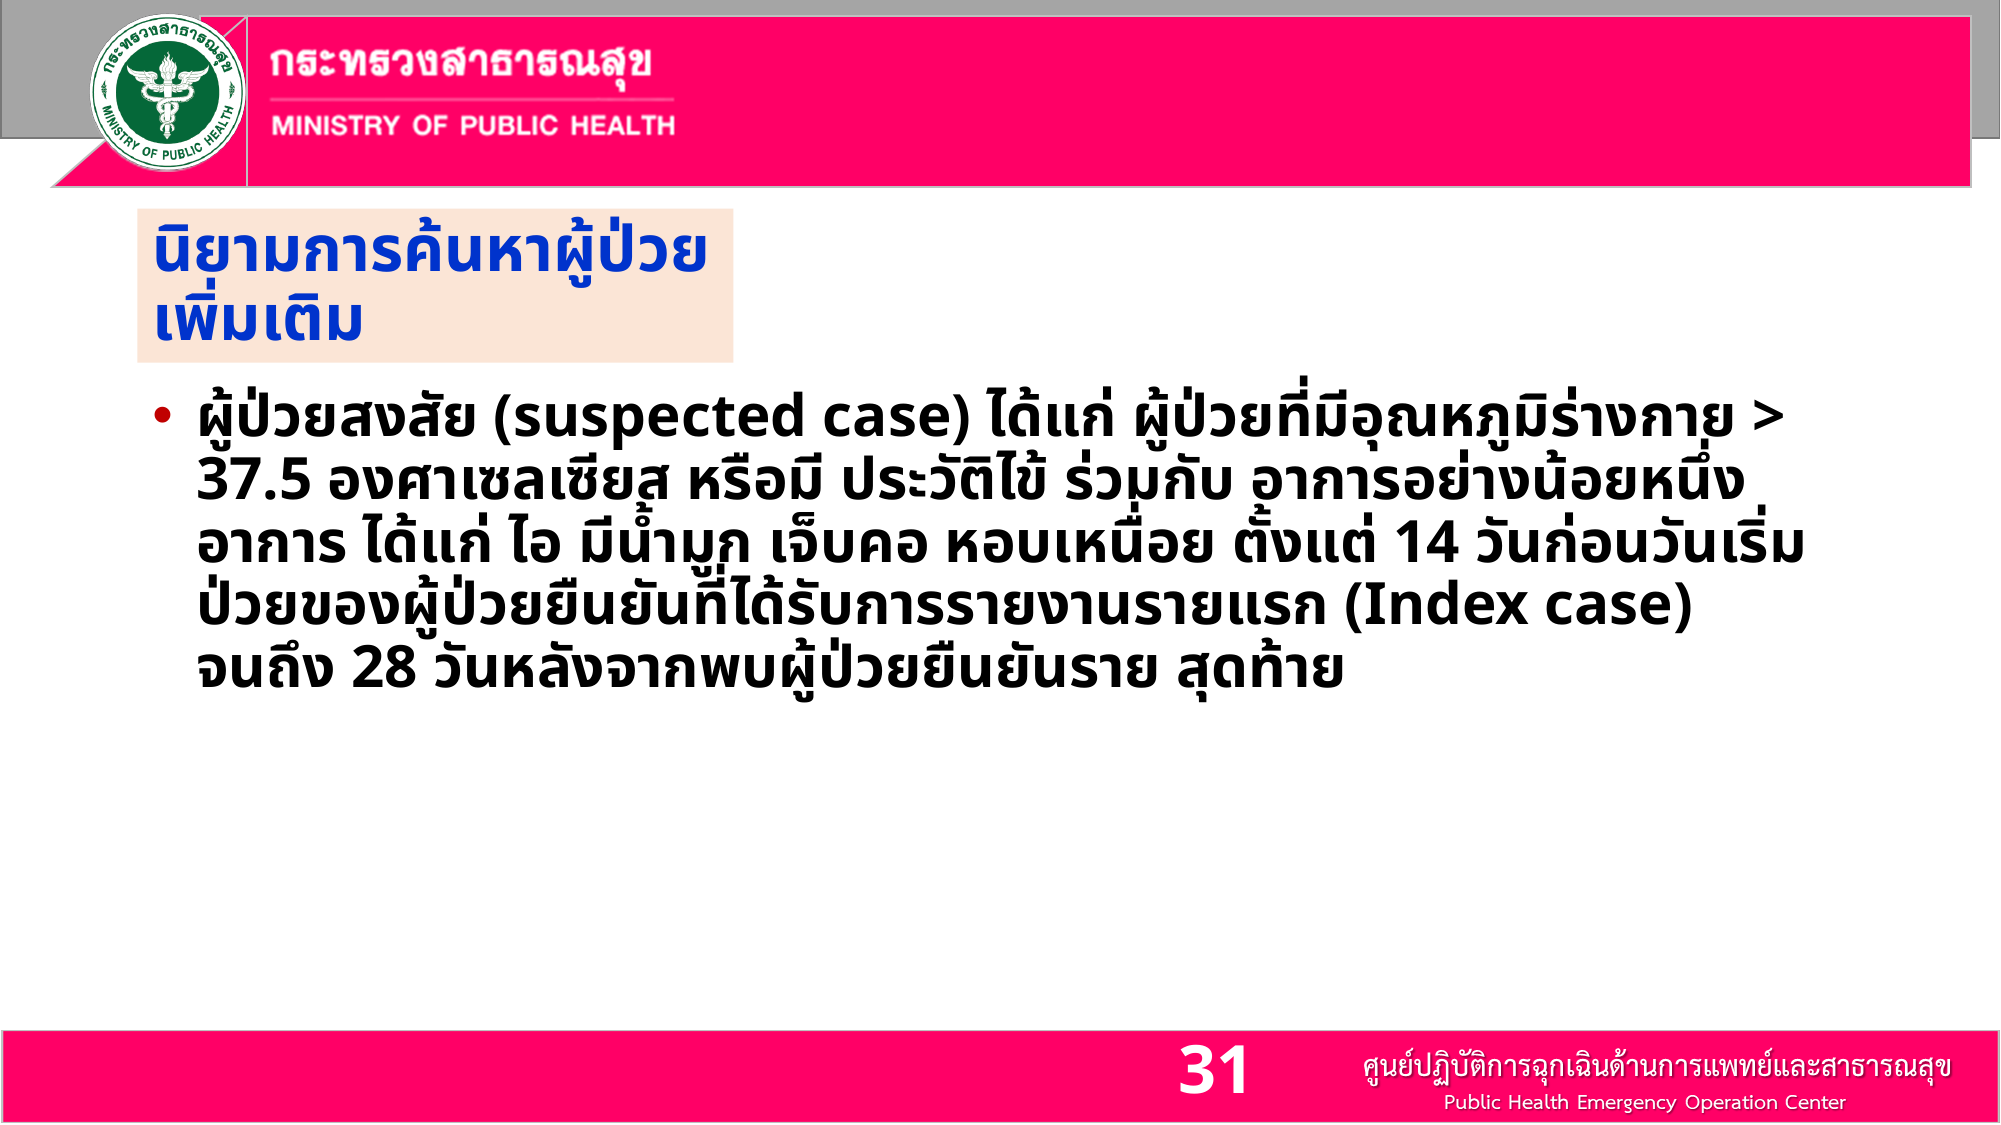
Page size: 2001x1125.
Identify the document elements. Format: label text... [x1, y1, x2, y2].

list ผู้ป่วยสงสัย (suspected case) ได้แก่ ผู้ป่วยที่มีอุณหภูมิร่างกาย > 37.5 องศาเซลเซียส หรือมี ประวัติไข้ ร่วมกับ อาการอย่างน้อยหนึ่งอาการ ได้แก่ ไอ มีน้ำมูก เจ็บคอ หอบเหนื่อย ตั้งแต่ 14 วันก่อนวันเริ่ม ป่วยของผู้ป่วยยืนยันที่ได้รับการรายงานรายแรก (Index case) จนถึง 28 วันหลังจากพบผู้ป่วยยืนยันราย สุดท้าย [137, 378, 1863, 1014]
title นิยามการค้นหาผู้ป่วยเพิ่มเติม [137, 208, 734, 363]
picture [0, 0, 2000, 1125]
slide_number 31 [819, 1042, 1270, 1103]
